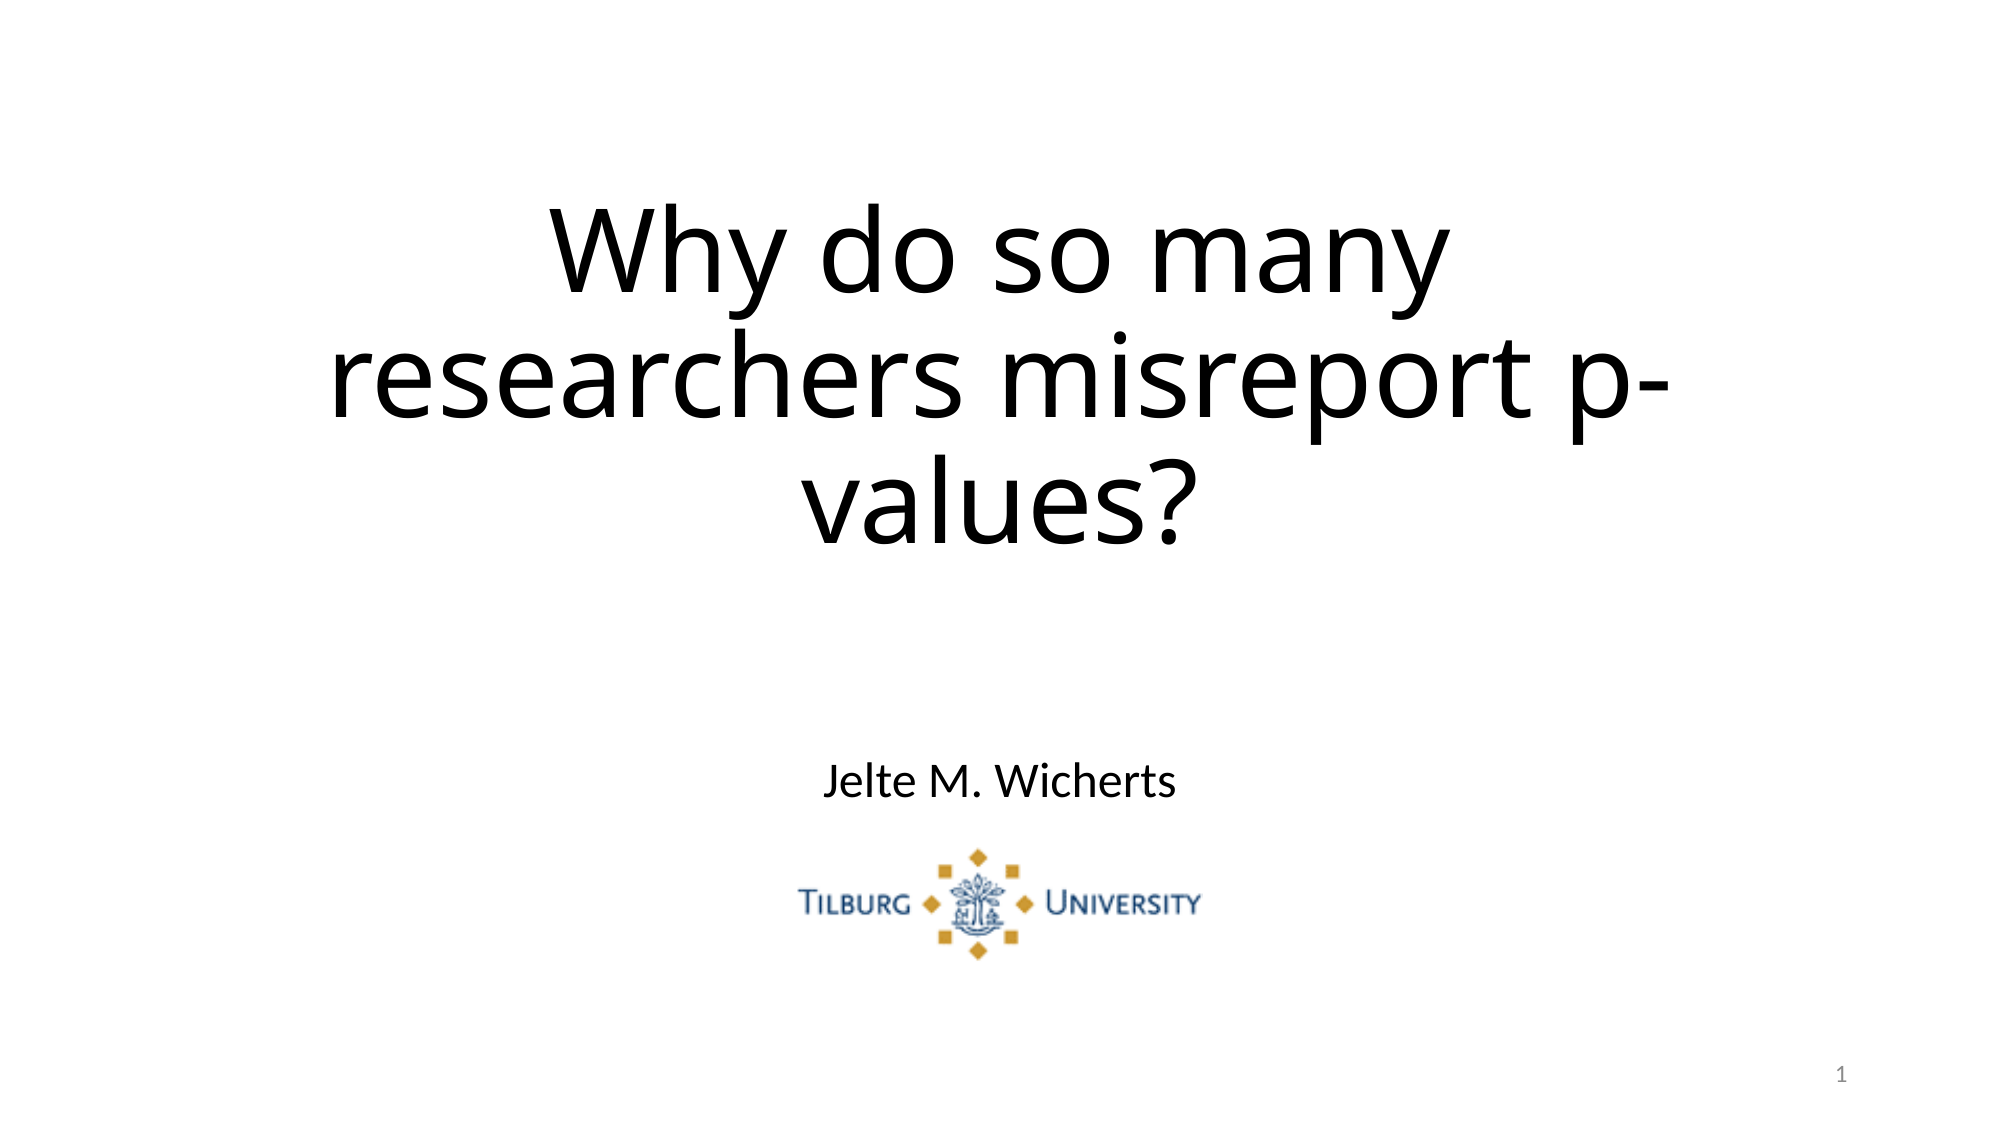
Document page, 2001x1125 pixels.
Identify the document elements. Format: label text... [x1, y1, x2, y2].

subtitle Jelte M. Wicherts [249, 590, 1750, 863]
slide_number 1 [1412, 1042, 1863, 1103]
title Why do so many researchers misreport p-values? [249, 184, 1750, 576]
picture [797, 817, 1203, 984]
